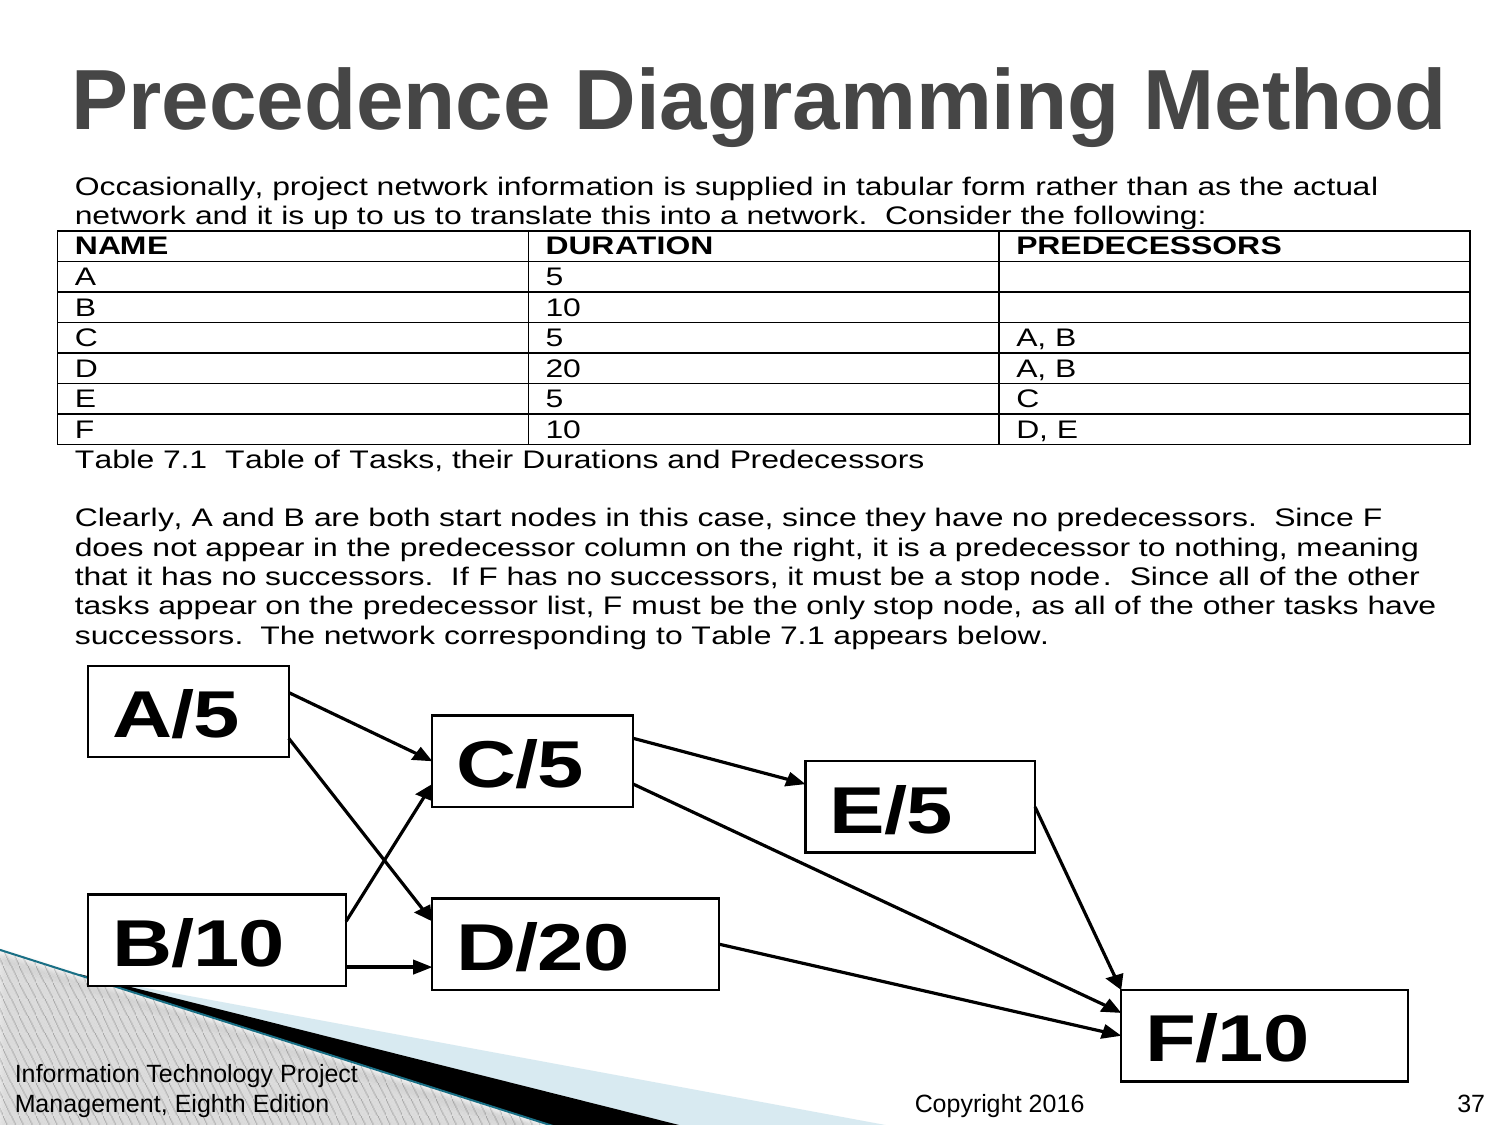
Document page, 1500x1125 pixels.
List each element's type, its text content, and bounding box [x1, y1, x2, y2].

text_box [56, 171, 1474, 1083]
slide_number 37 [1408, 1065, 1500, 1125]
title Precedence Diagramming Method [56, 1, 1500, 190]
